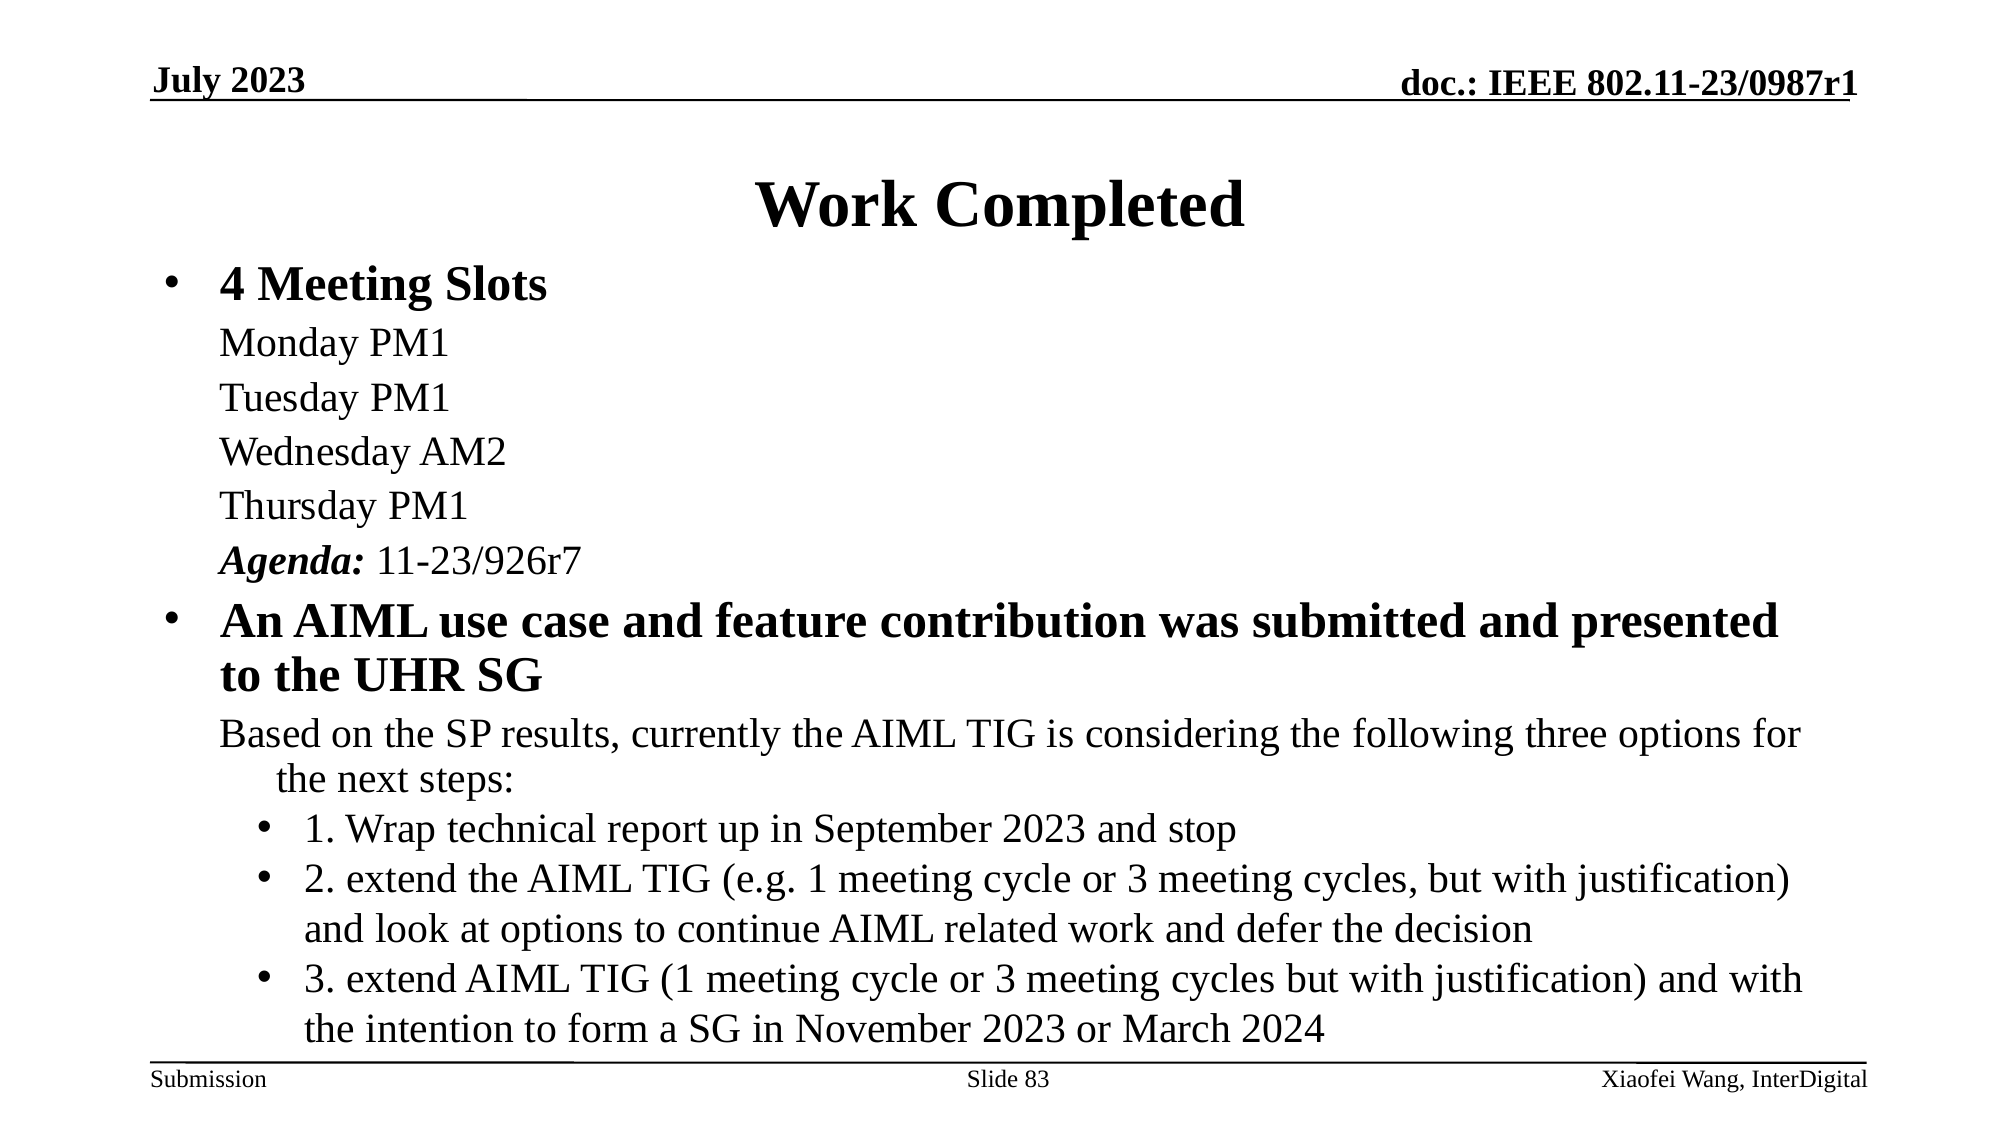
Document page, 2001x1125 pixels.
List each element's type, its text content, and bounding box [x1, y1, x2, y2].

list 4 Meeting Slots Monday PM1 Tuesday PM1 Wednesday AM2 Thursday PM1 Agenda: 11-23/926r7 An AIML use case and feature contribution was submitted and presented to the UHR SG Based on the SP results, currently the AIML TIG is considering the following three options for the next steps: 1. Wrap technical report up in September 2023 and stop 2. extend the AIML TIG (e.g. 1 meeting cycle or 3 meeting cycles, but with justification) and look at options to continue AIML related work and defer the decision 3. extend AIML TIG (1 meeting cycle or 3 meeting cycles but with justification) and with the intention to form a SG in November 2023 or March 2024 [148, 249, 1849, 926]
slide_number Slide 83 [950, 1061, 1067, 1123]
footer Xiaofei Wang, InterDigital [1171, 1061, 1869, 1093]
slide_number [152, 54, 412, 101]
title Work Completed [149, 112, 1850, 288]
